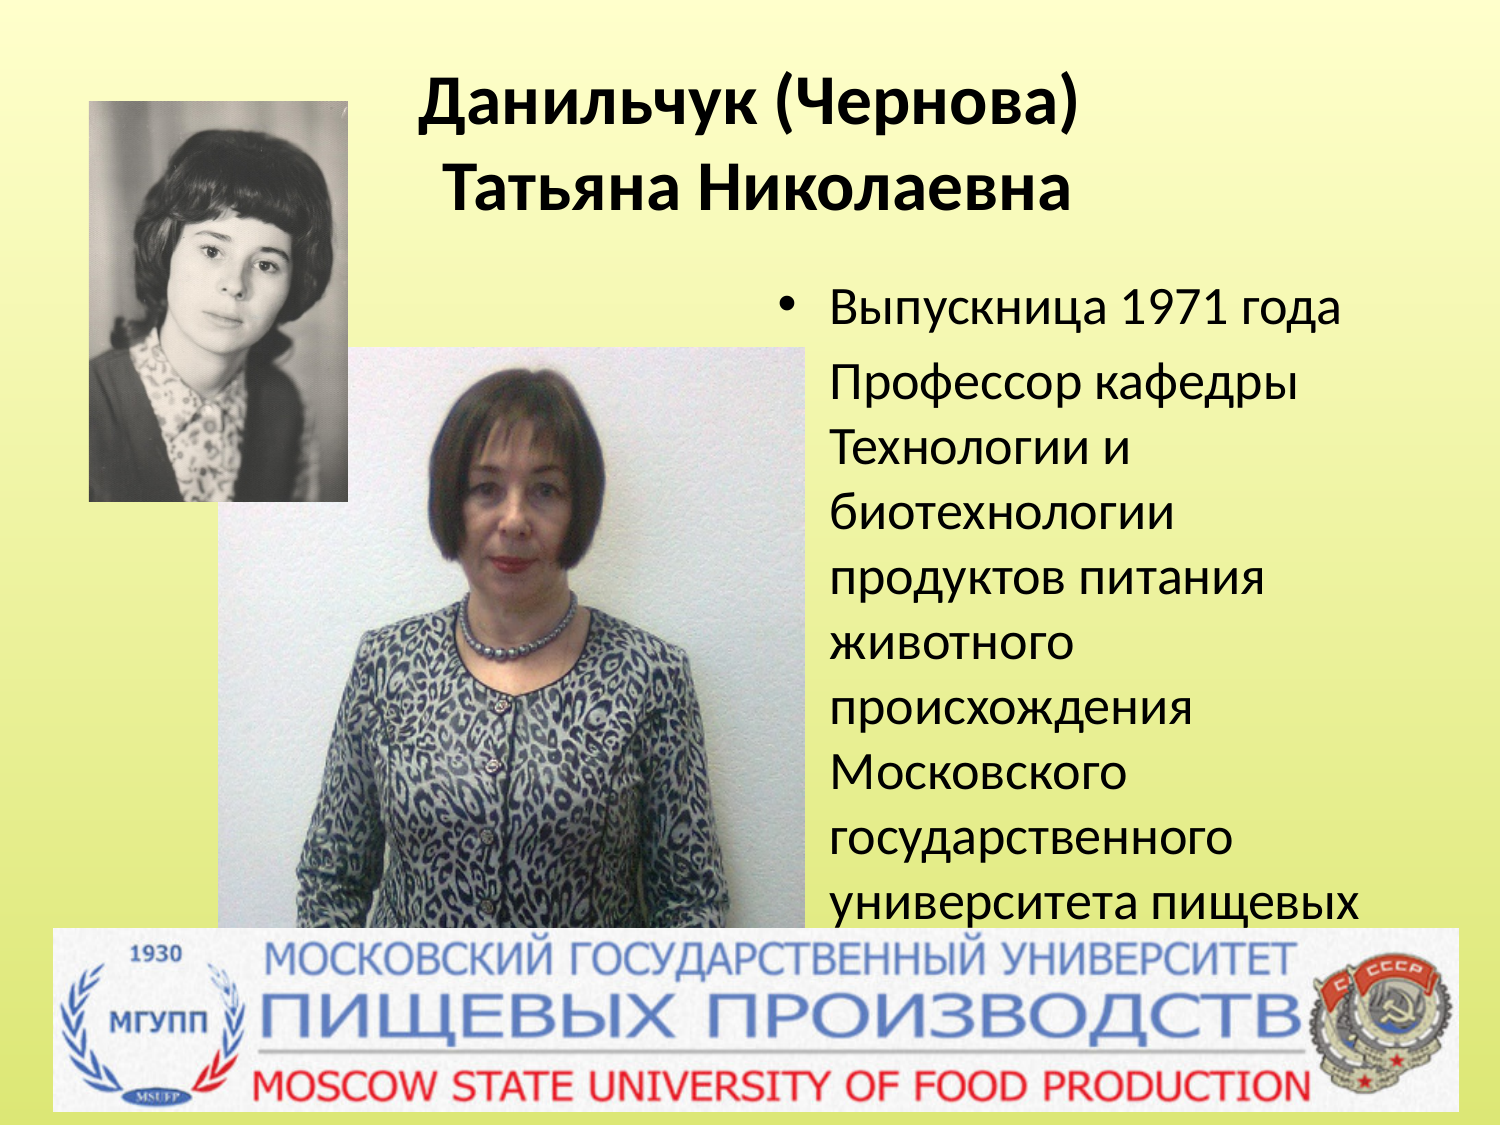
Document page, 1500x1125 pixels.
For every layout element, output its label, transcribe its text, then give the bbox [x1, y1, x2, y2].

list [88, 101, 349, 502]
list Выпускница 1971 года Профессор кафедры Технологии и биотехнологии продуктов питания животного происхождения Московского государственного университета пищевых производств [762, 262, 1425, 927]
title Данильчук (Чернова) Татьяна Николаевна [75, 45, 1425, 233]
picture [52, 347, 1459, 1112]
